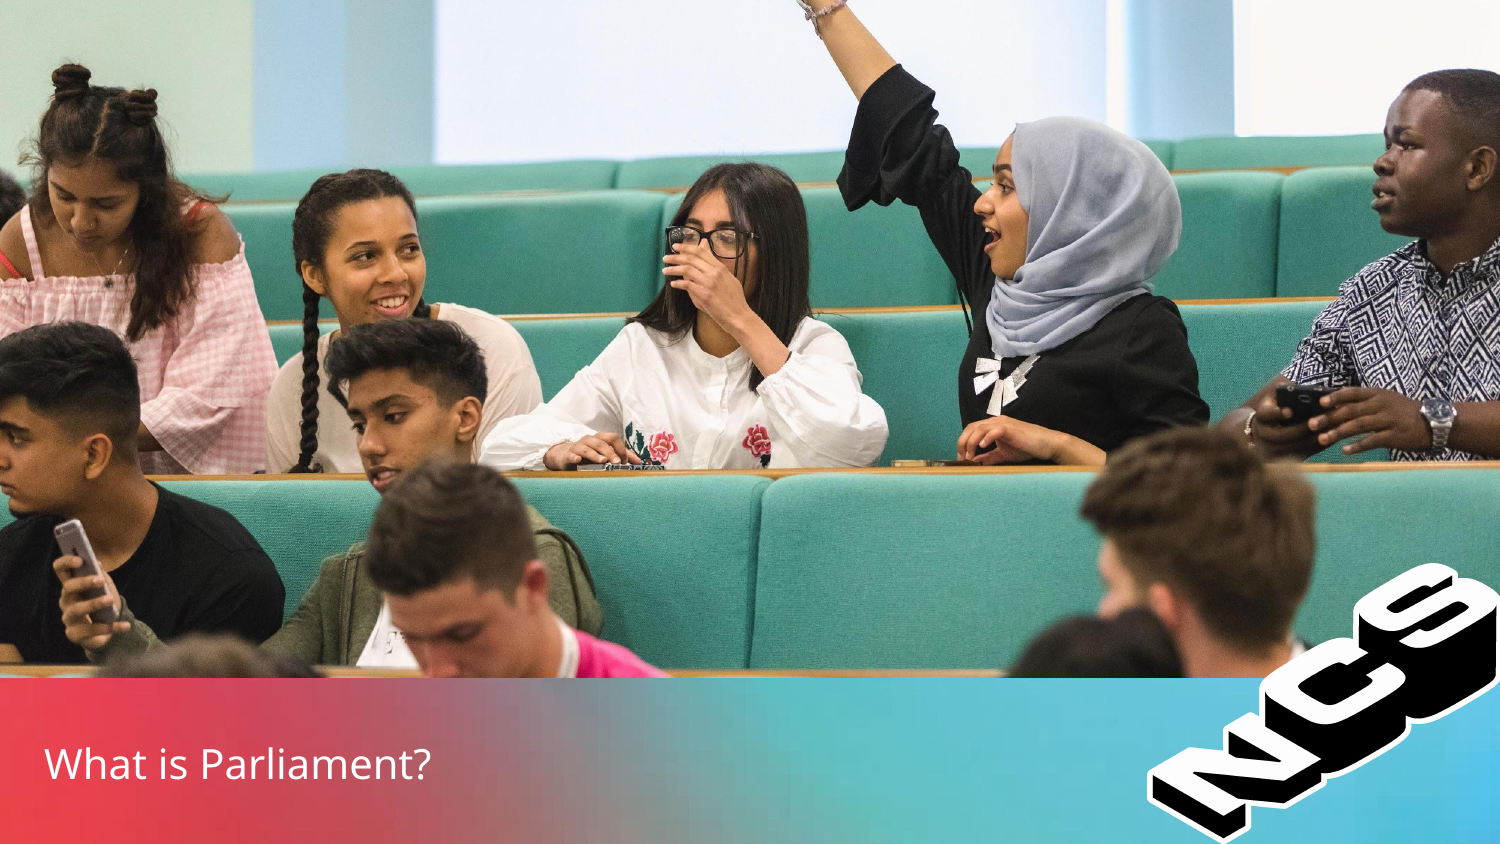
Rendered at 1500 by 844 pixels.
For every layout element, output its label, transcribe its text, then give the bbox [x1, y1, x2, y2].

title What is Parliament? [44, 729, 1139, 777]
picture [0, 0, 1500, 844]
